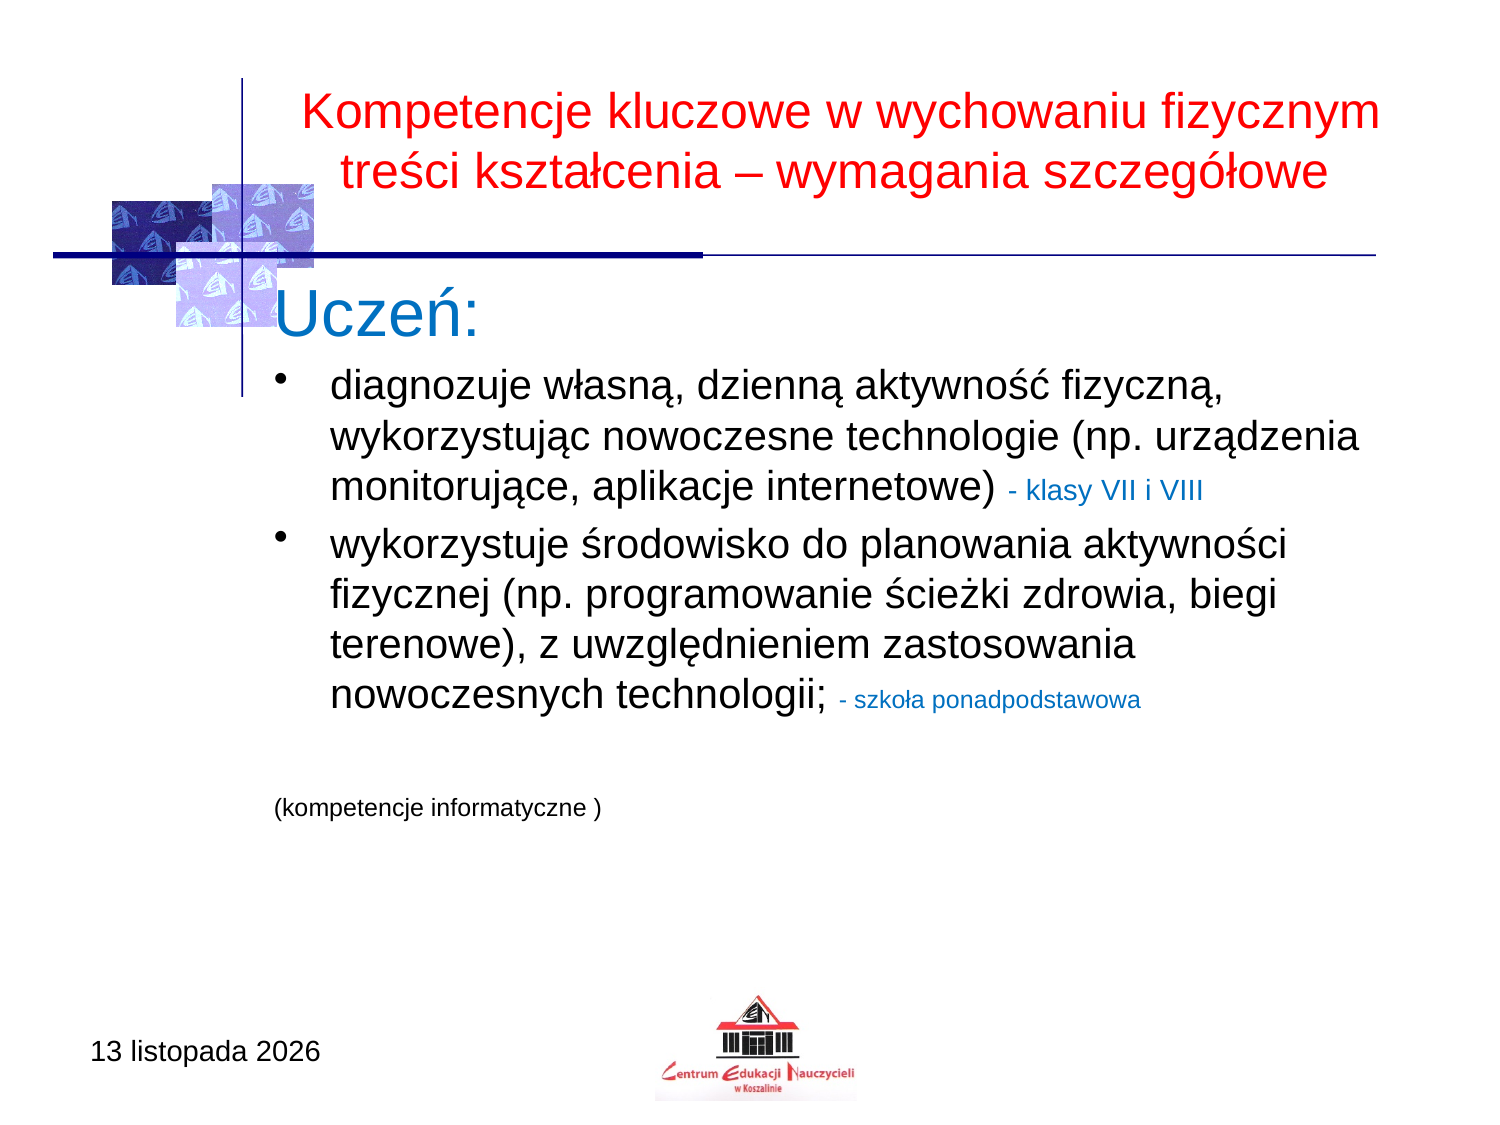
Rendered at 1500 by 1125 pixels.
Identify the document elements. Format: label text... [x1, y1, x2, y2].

title Kompetencje kluczowe w wychowaniu fizycznym treści kształcenia – wymagania szczegółowe [258, 45, 1425, 233]
picture [655, 1005, 857, 1101]
picture [112, 201, 212, 252]
slide_number 17 listopada 2020 [75, 1024, 425, 1103]
list Uczeń: diagnozuje własną, dzienną aktywność fizyczną, wykorzystując nowoczesne technologie (np. urządzenia monitorujące, aplikacje internetowe) - klasy VII i VIII wykorzystuje środowisko do planowania aktywności fizycznej (np. programowanie ścieżki zdrowia, biegi terenowe), z uwzględnieniem zastosowania nowoczesnych technologii; - szkoła ponadpodstawowa (kompetencje informatyczne ) [258, 262, 1425, 1005]
picture [112, 259, 176, 285]
